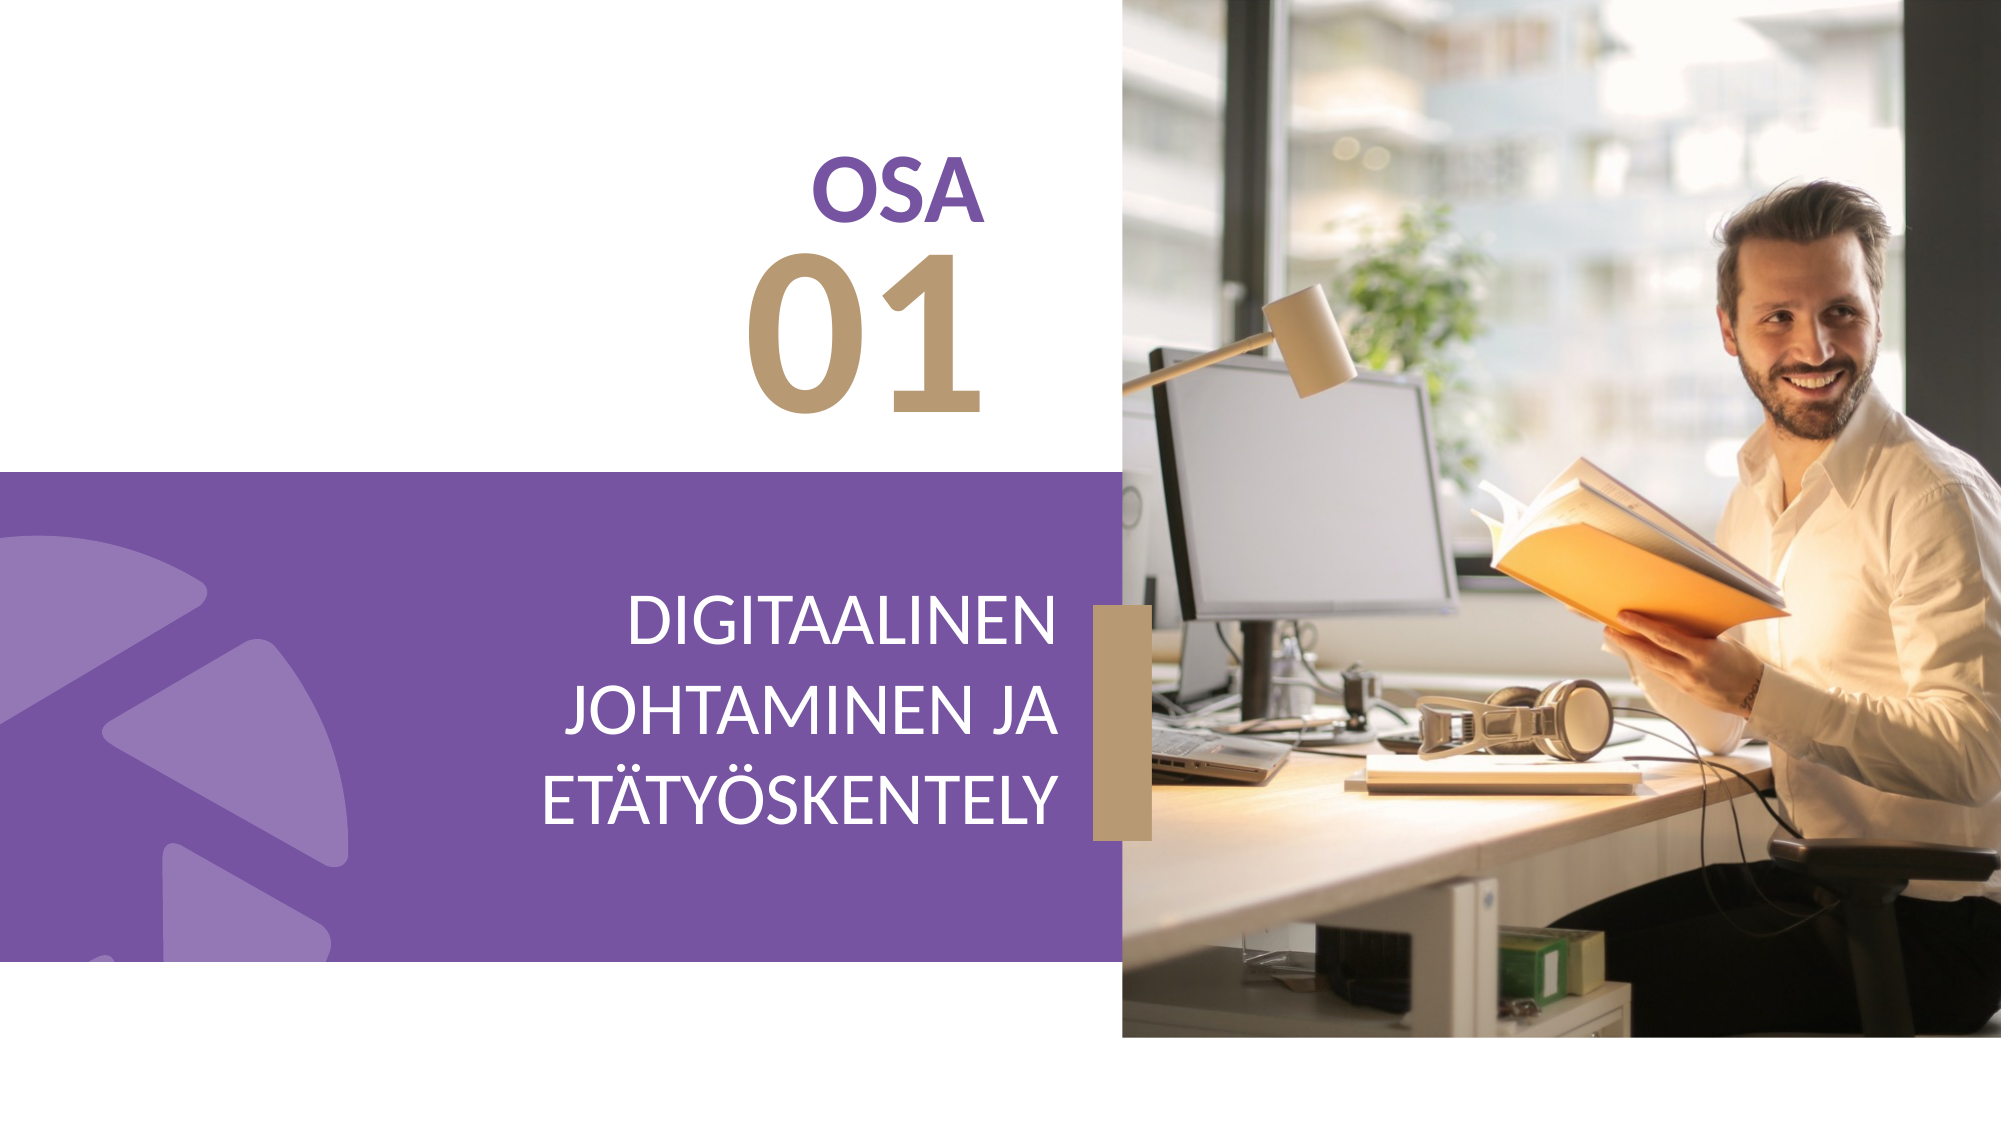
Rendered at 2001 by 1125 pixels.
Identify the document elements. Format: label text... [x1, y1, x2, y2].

list DIGITAALINEN JOHTAMINEN JA ETÄTYÖSKENTELY [228, 562, 1075, 804]
picture [1122, 0, 2001, 1038]
list 01 [302, 163, 1005, 288]
list OSA [302, 115, 1000, 261]
